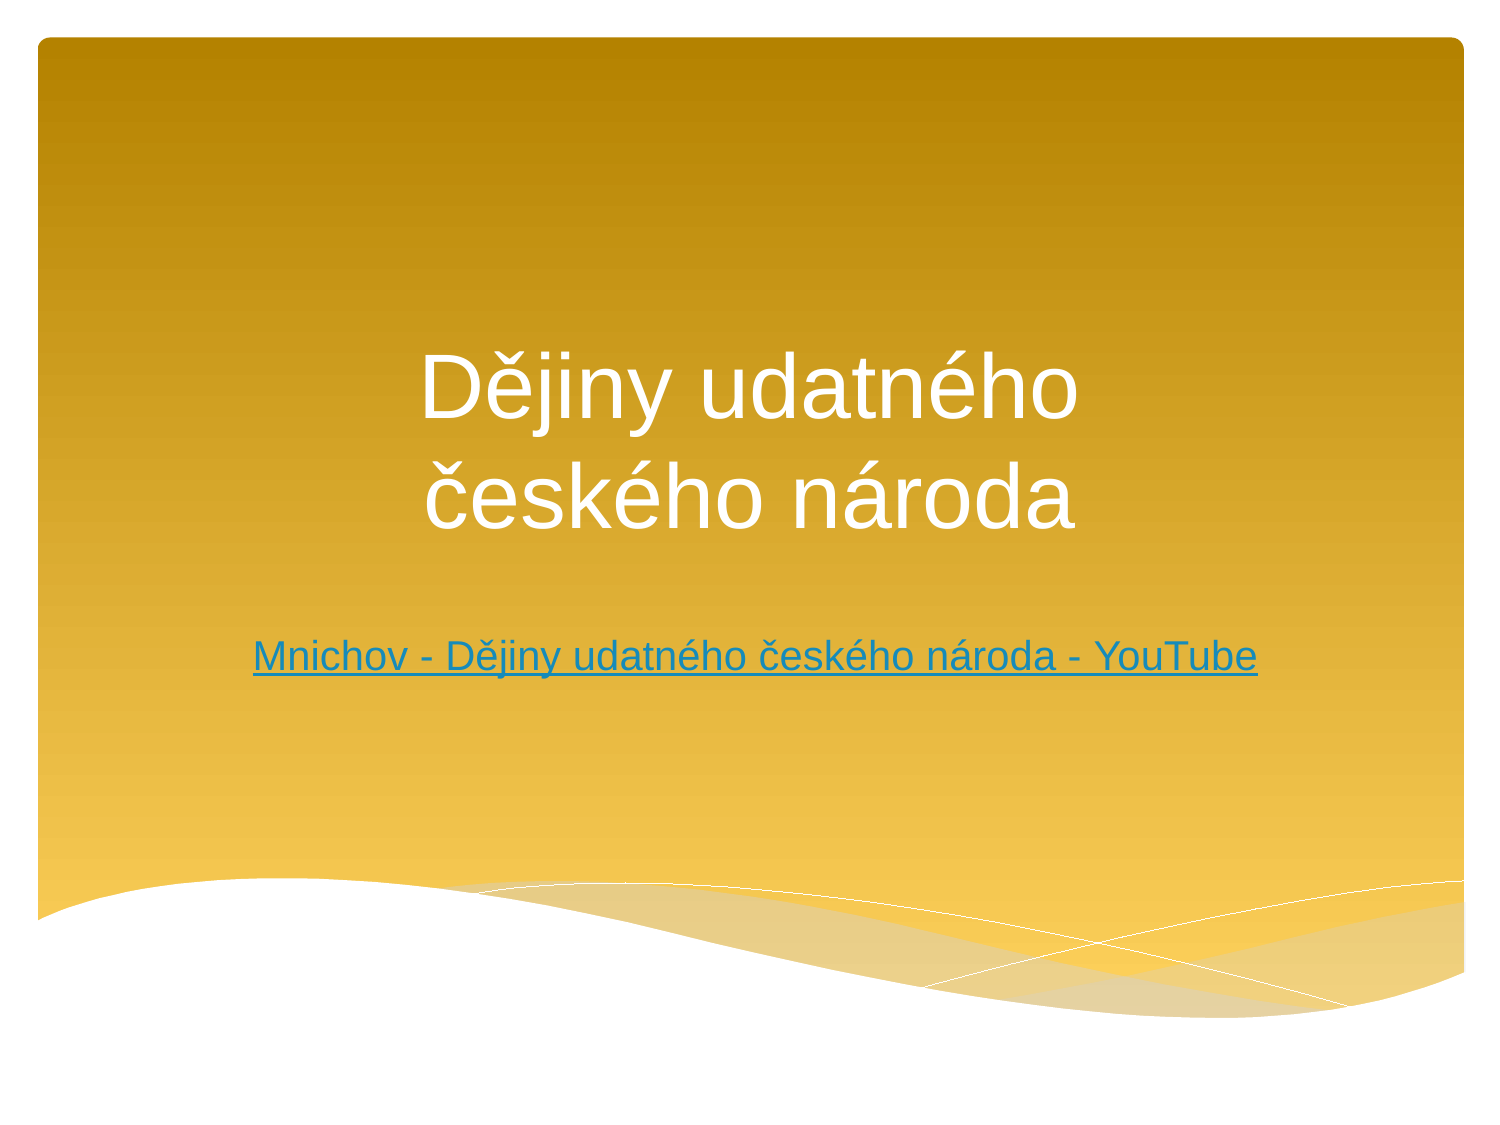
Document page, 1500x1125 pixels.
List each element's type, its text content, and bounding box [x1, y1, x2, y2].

title Dějiny udatného českého národa [112, 262, 1388, 555]
subtitle Mnichov - Dějiny udatného českého národa - YouTube [230, 621, 1281, 864]
